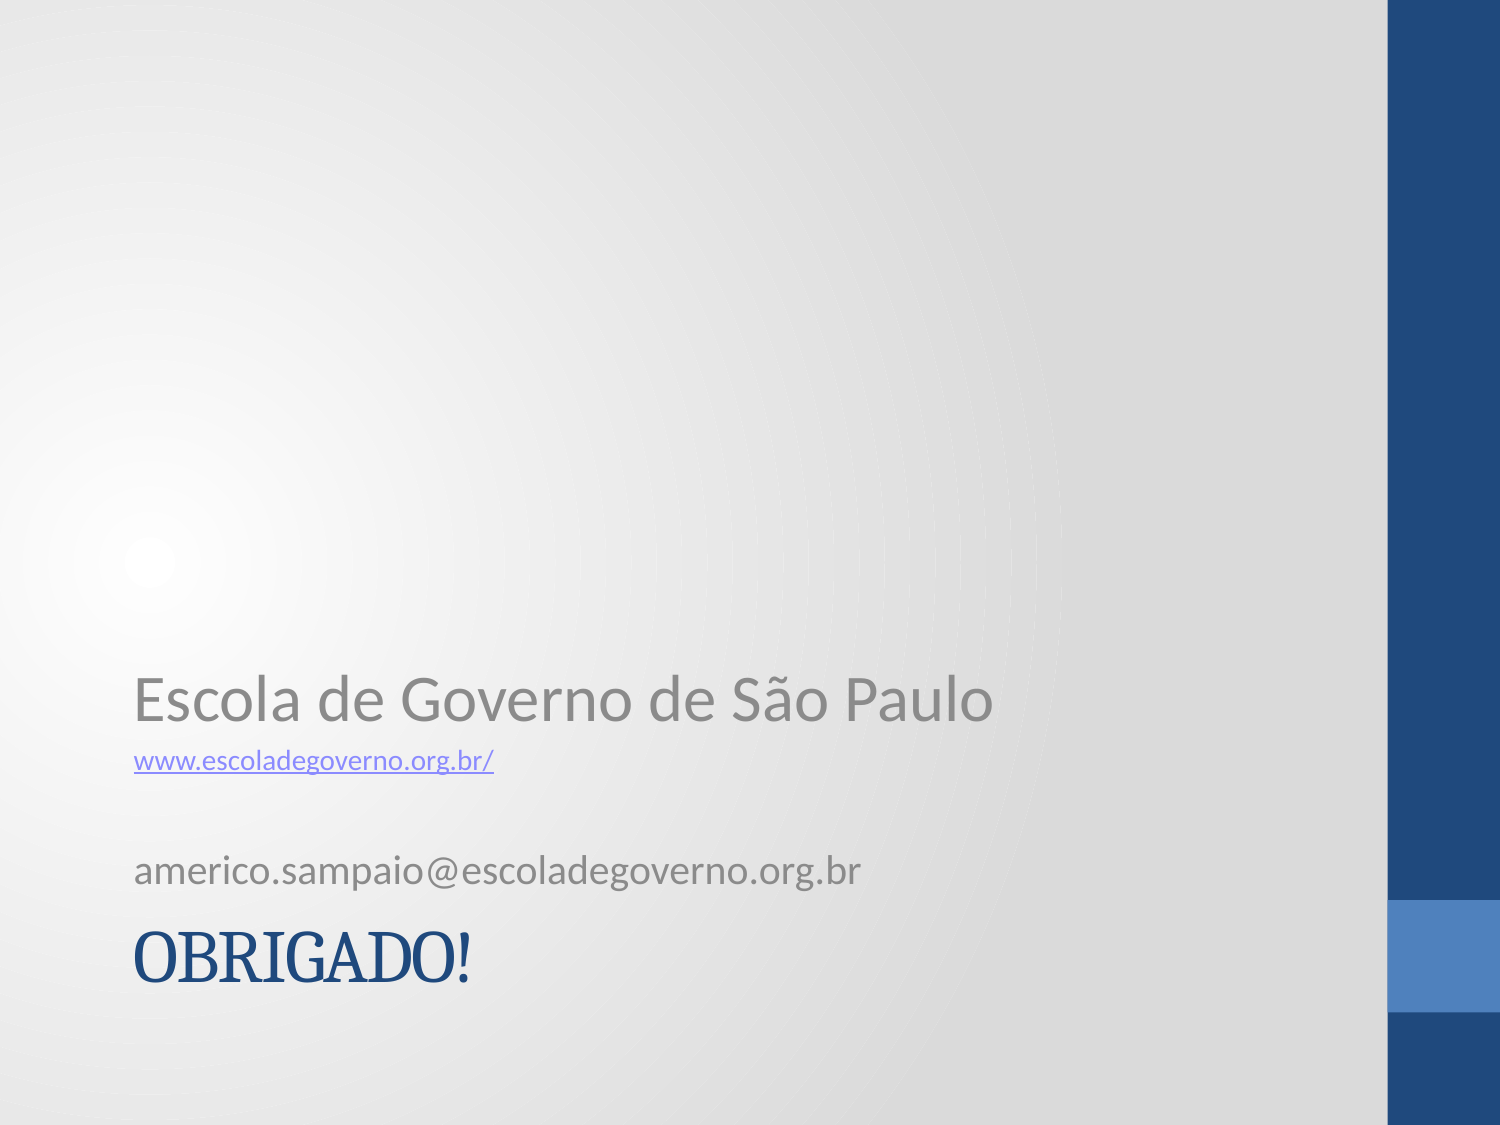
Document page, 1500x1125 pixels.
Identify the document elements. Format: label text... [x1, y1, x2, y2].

list Escola de Governo de São Paulo www.escoladegoverno.org.br/ americo.sampaio@escoladegoverno.org.br [118, 632, 1125, 900]
title Obrigado! [118, 900, 1375, 1092]
